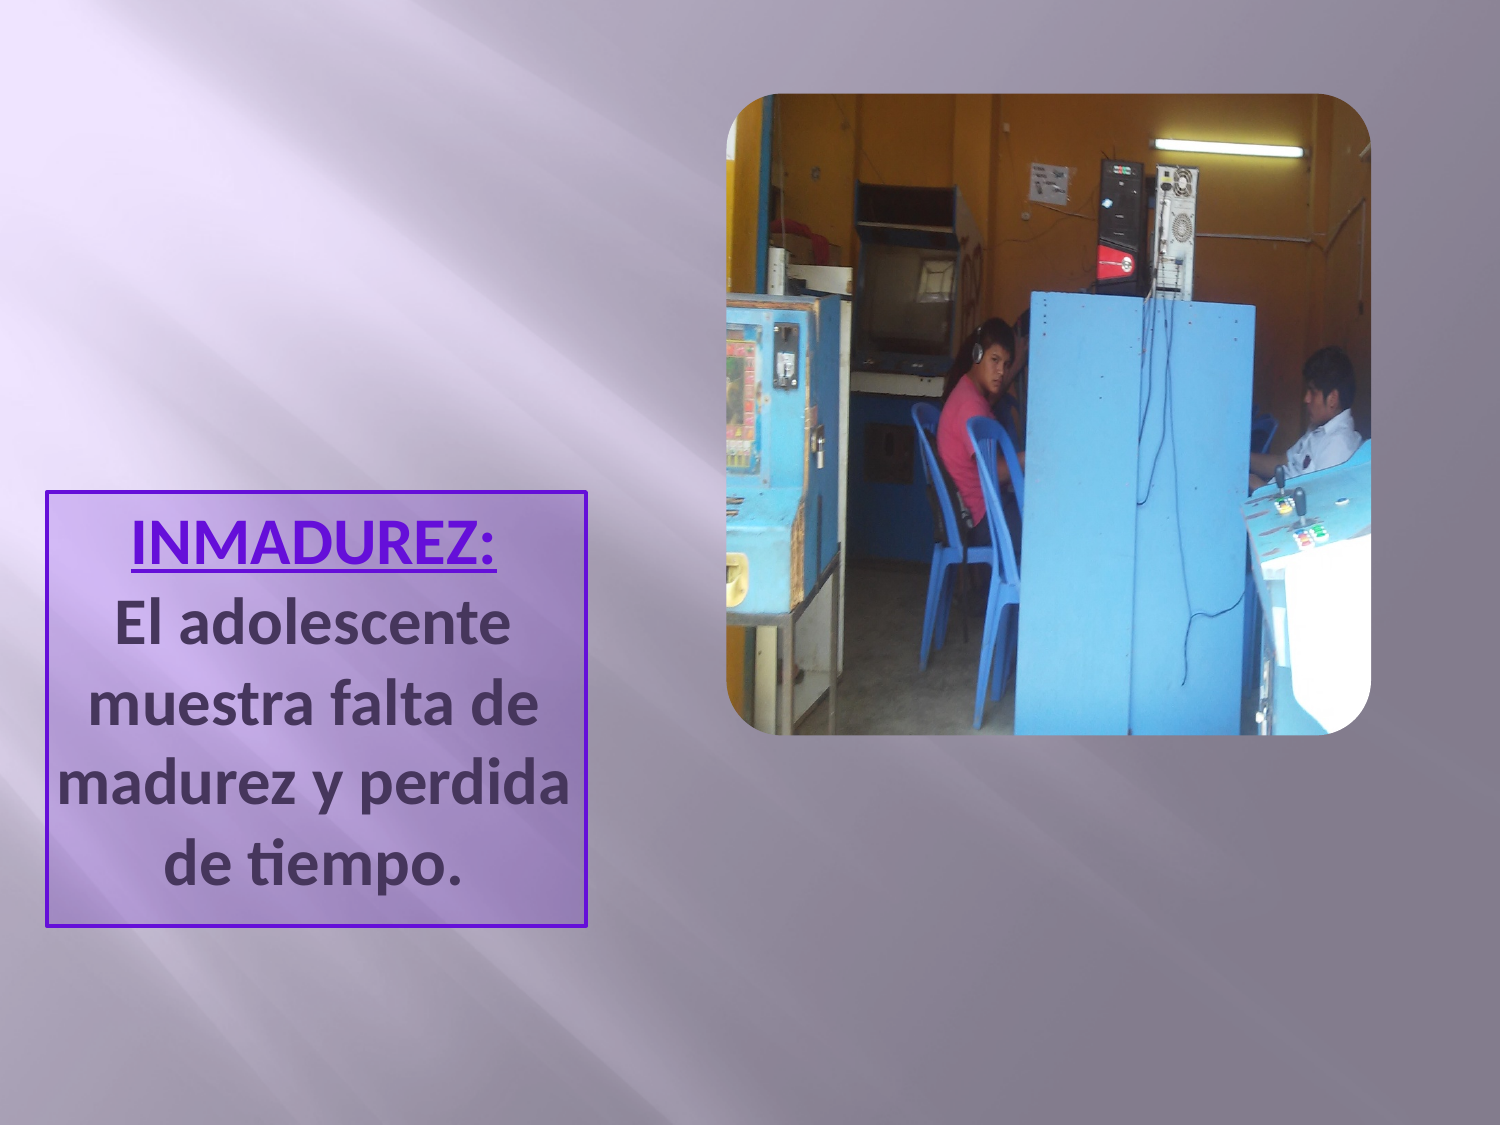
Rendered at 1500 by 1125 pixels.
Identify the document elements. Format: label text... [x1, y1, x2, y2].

text_box [45, 490, 588, 928]
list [726, 93, 1372, 736]
title INMADUREZ: El adolescente muestra falta de madurez y perdida de tiempo. [35, 433, 593, 1043]
